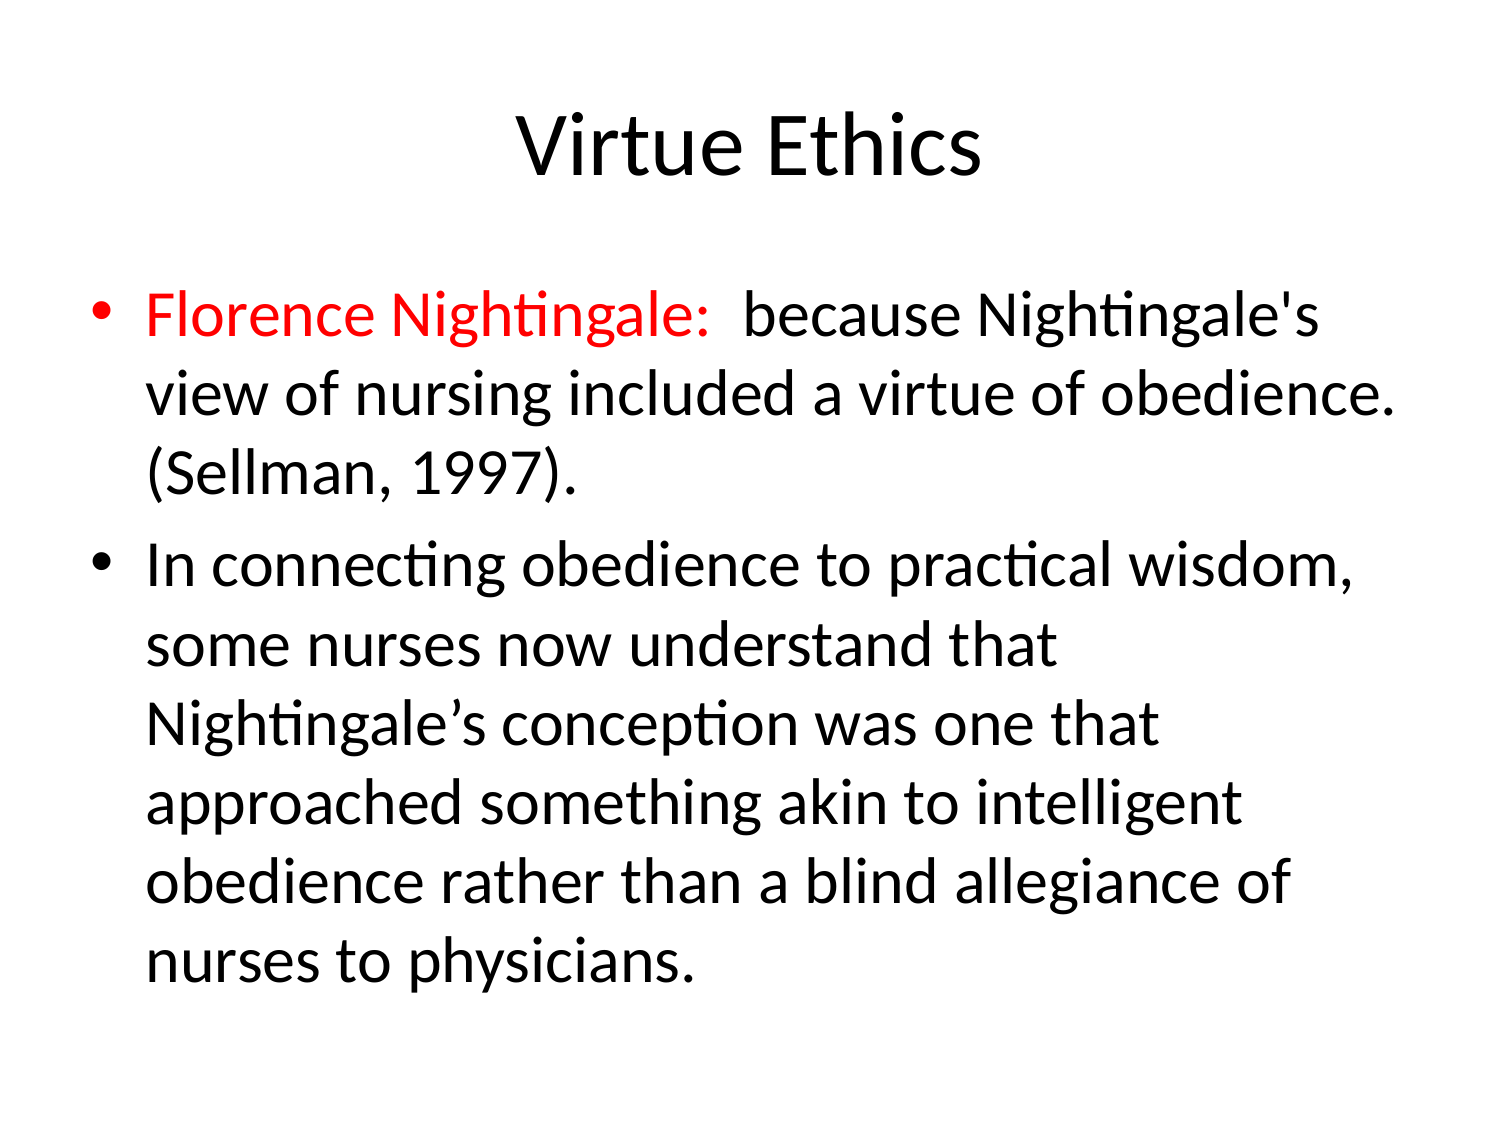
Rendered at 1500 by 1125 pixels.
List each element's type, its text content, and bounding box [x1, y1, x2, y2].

title Virtue Ethics [75, 45, 1425, 233]
list Florence Nightingale: because Nightingale's view of nursing included a virtue of obedience.(Sellman, 1997). In connecting obedience to practical wisdom, some nurses now understand that Nightingale’s conception was one that approached something akin to intelligent obedience rather than a blind allegiance of nurses to physicians. [75, 262, 1425, 1005]
